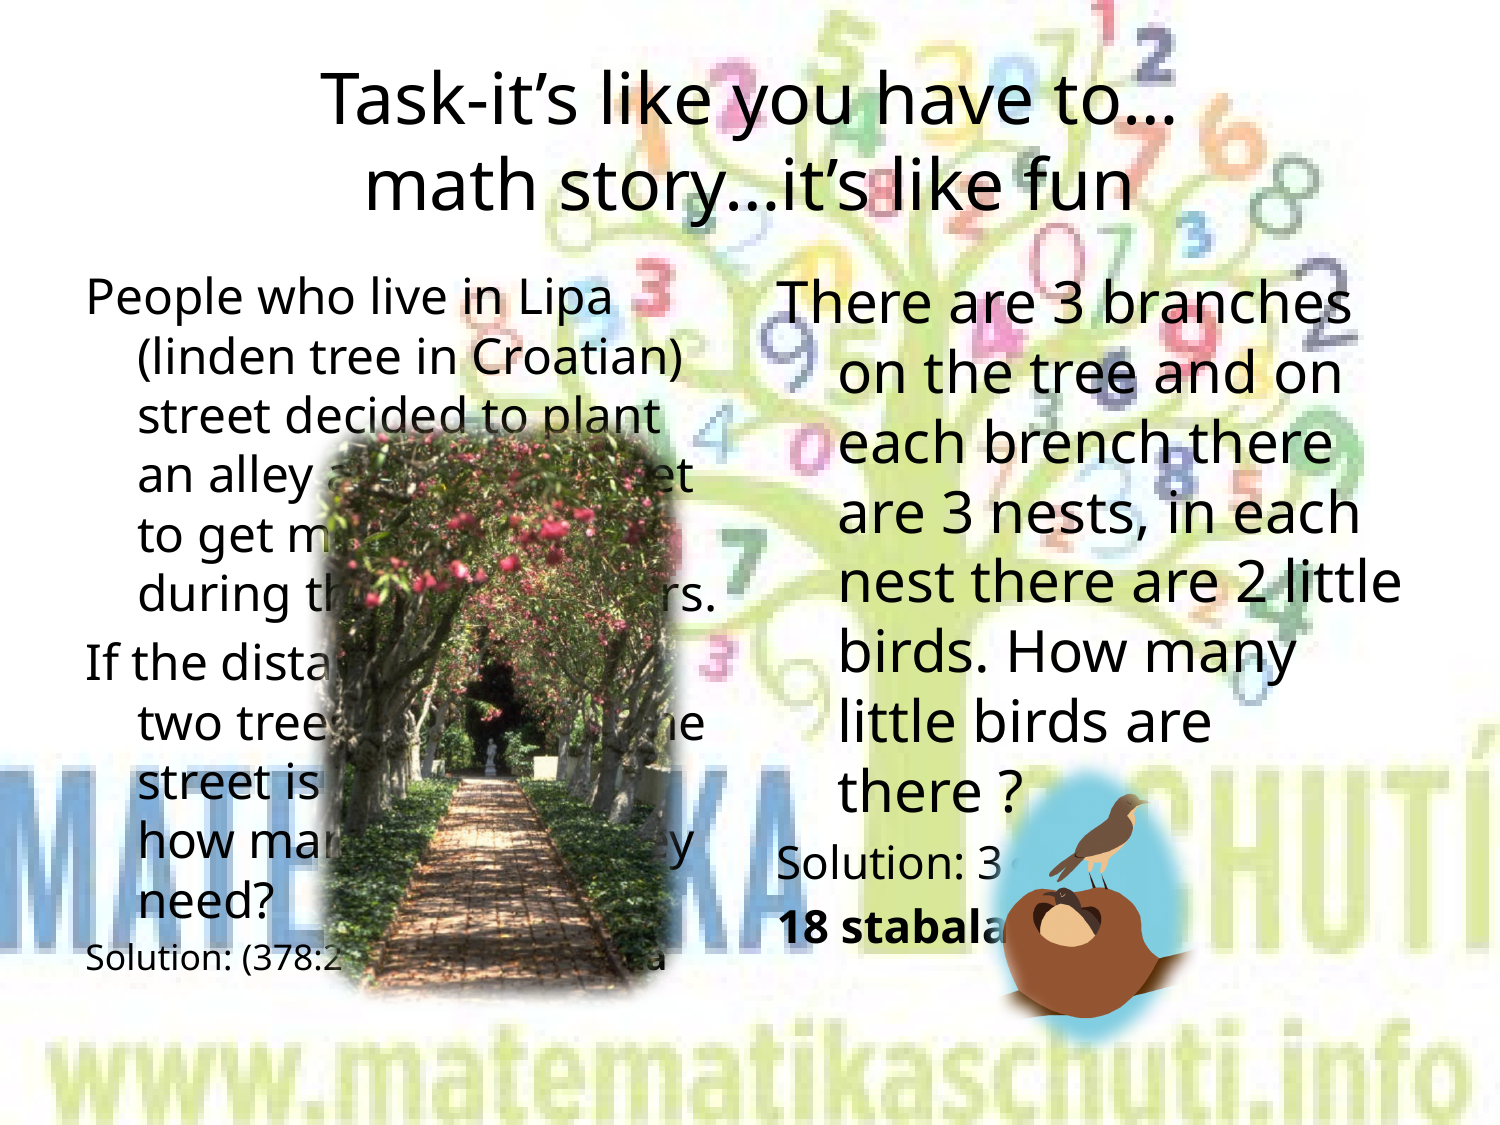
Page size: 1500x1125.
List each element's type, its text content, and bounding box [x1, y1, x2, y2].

picture [972, 749, 1214, 1066]
list People who live in Lipa (linden tree in Croatian) street decided to plant an alley along the street to get more oxygen during the hot summers. If the distance between two trees is 2 m, and the street is 378 m long, how many trees do they need? Solution: (378:2+1)∙2= 380 stabala [70, 257, 733, 1001]
list There are 3 branches on the tree and on each brench there are 3 nests, in each nest there are 2 little birds. How many little birds are there ? Solution: 3∙3∙2= 18 stabala [761, 257, 1425, 1001]
picture [304, 409, 692, 1011]
title Task-it’s like you have to… math story…it’s like fun [75, 45, 1425, 233]
